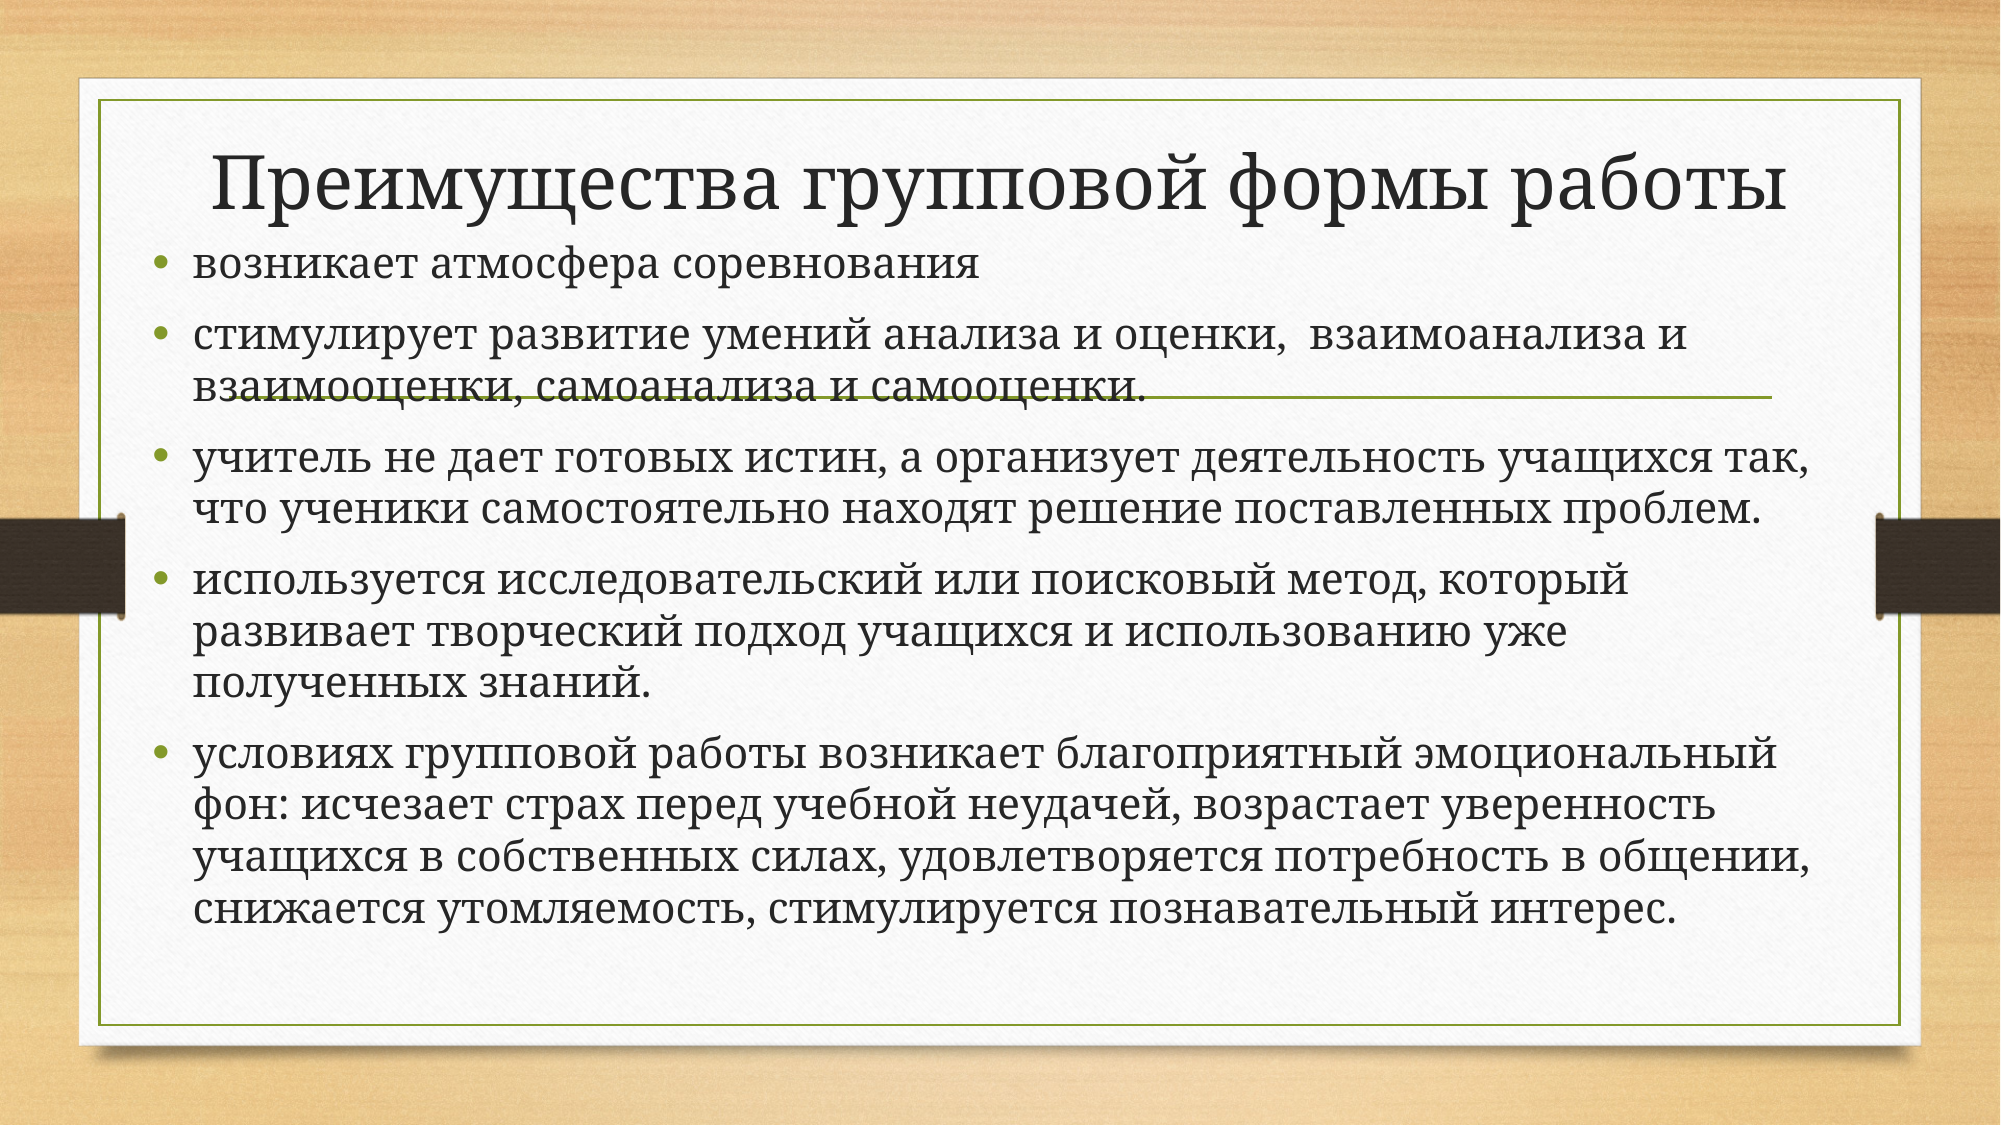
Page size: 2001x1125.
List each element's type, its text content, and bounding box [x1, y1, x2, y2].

title Преимущества групповой формы работы [137, 113, 1863, 228]
list возникает атмосфера соревнования стимулирует развитие умений анализа и оценки, взаимоанализа и взаимооценки, самоанализа и самооценки. учитель не дает готовых истин, а организует деятельность учащихся так, что ученики самостоятельно находят решение поставленных проблем. используется исследовательский или поисковый метод, который развивает творческий подход учащихся и использованию уже полученных знаний. условиях групповой работы возникает благоприятный эмоциональный фон: исчезает страх перед учебной неудачей, возрастает уверенность учащихся в собственных силах, удовлетворяется потребность в общении, снижается утомляемость, стимулируется познавательный интерес. [137, 228, 1863, 1014]
picture [0, 0, 2001, 1125]
